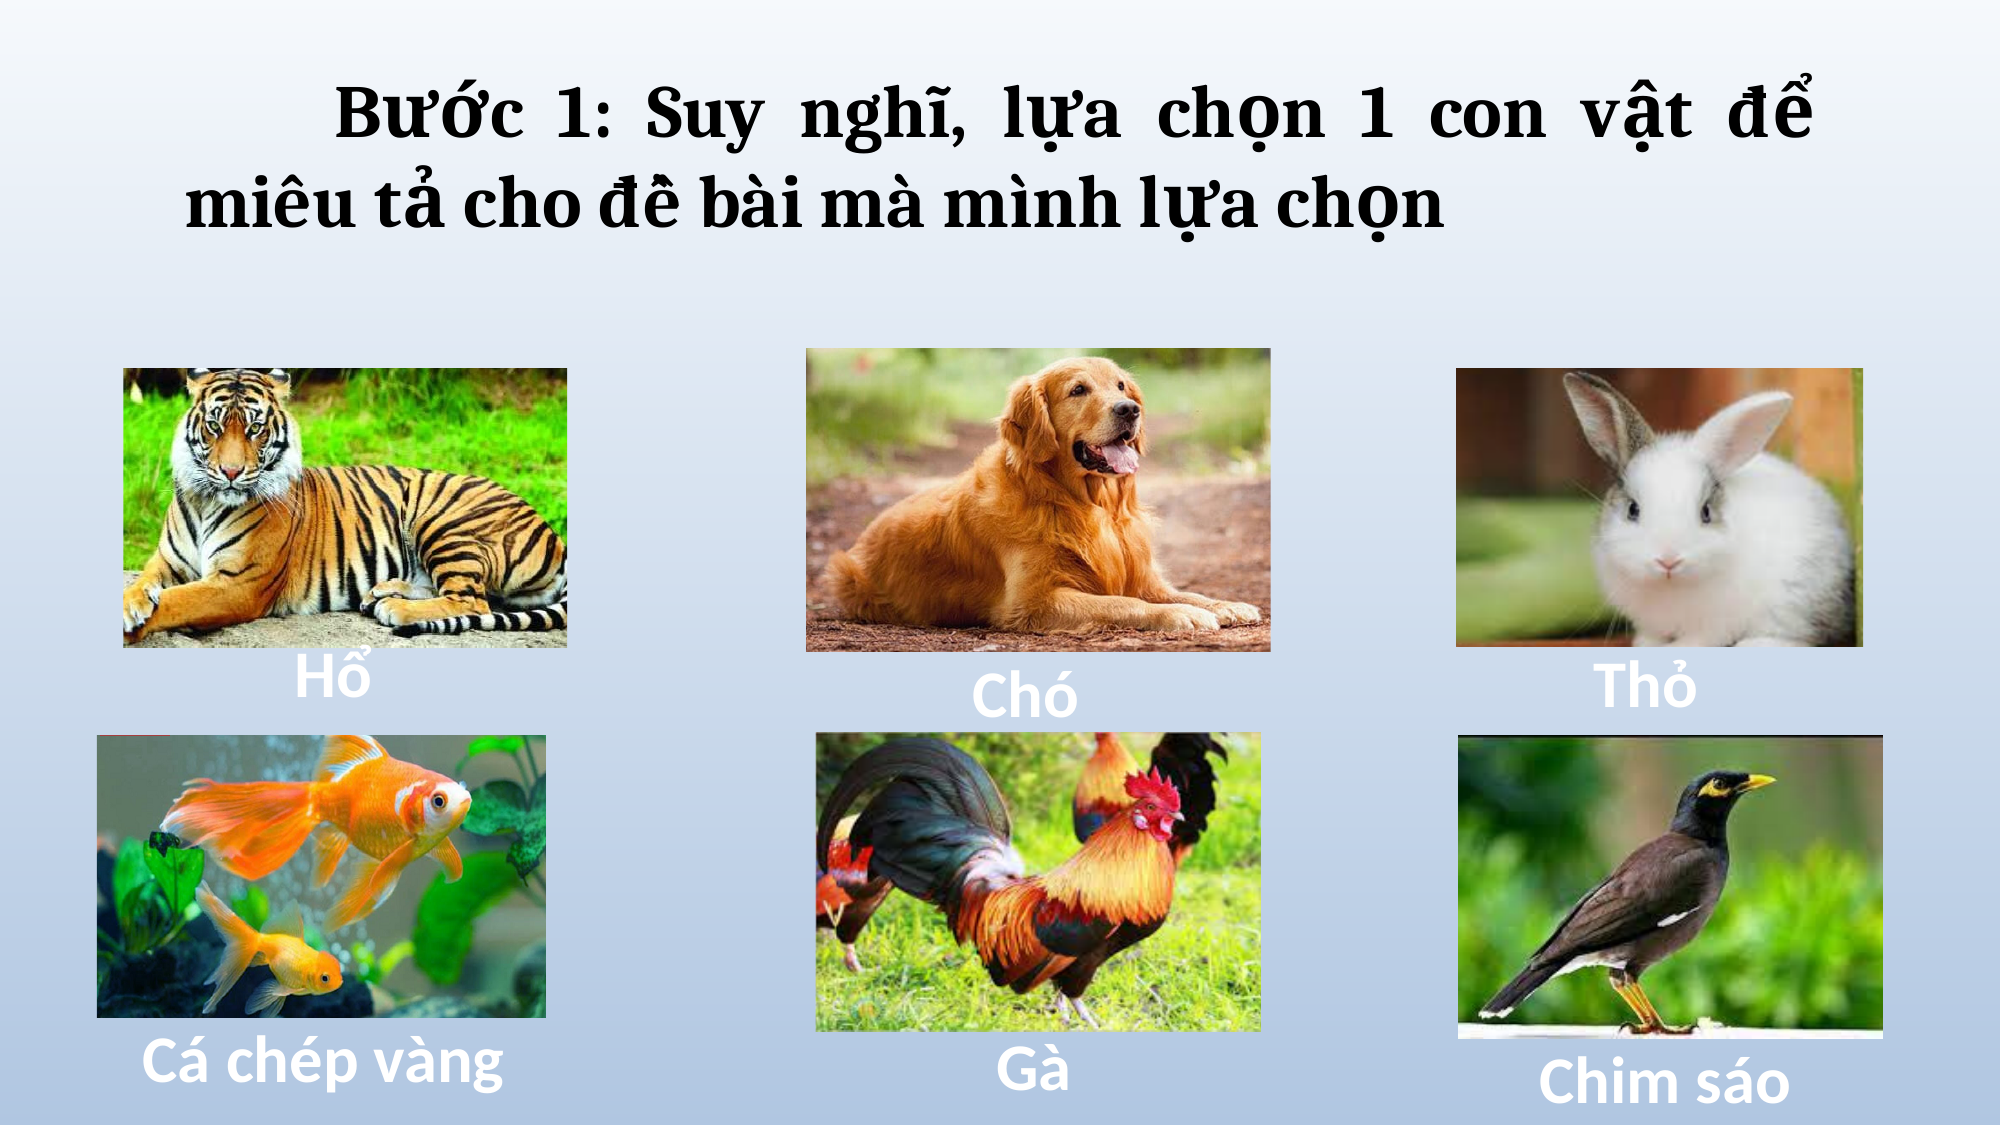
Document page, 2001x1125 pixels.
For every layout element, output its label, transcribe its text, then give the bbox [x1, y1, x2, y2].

text_box Chim sáo [1429, 1029, 1902, 1124]
picture [1458, 734, 1884, 1039]
text_box Cá chép vàng [87, 1008, 560, 1103]
text_box Hổ [96, 623, 570, 719]
text_box Thỏ [1409, 633, 1883, 729]
picture [815, 732, 1262, 1032]
picture [123, 368, 568, 649]
text_box Chó [789, 643, 1263, 739]
text_box Bước 1: Suy nghĩ, lựa chọn 1 con vật để miêu tả cho đề bài mà mình lựa chọn [174, 57, 1826, 248]
text_box Gà [798, 1016, 1271, 1112]
picture [96, 735, 547, 1019]
picture [1455, 368, 1864, 647]
picture [805, 347, 1271, 652]
